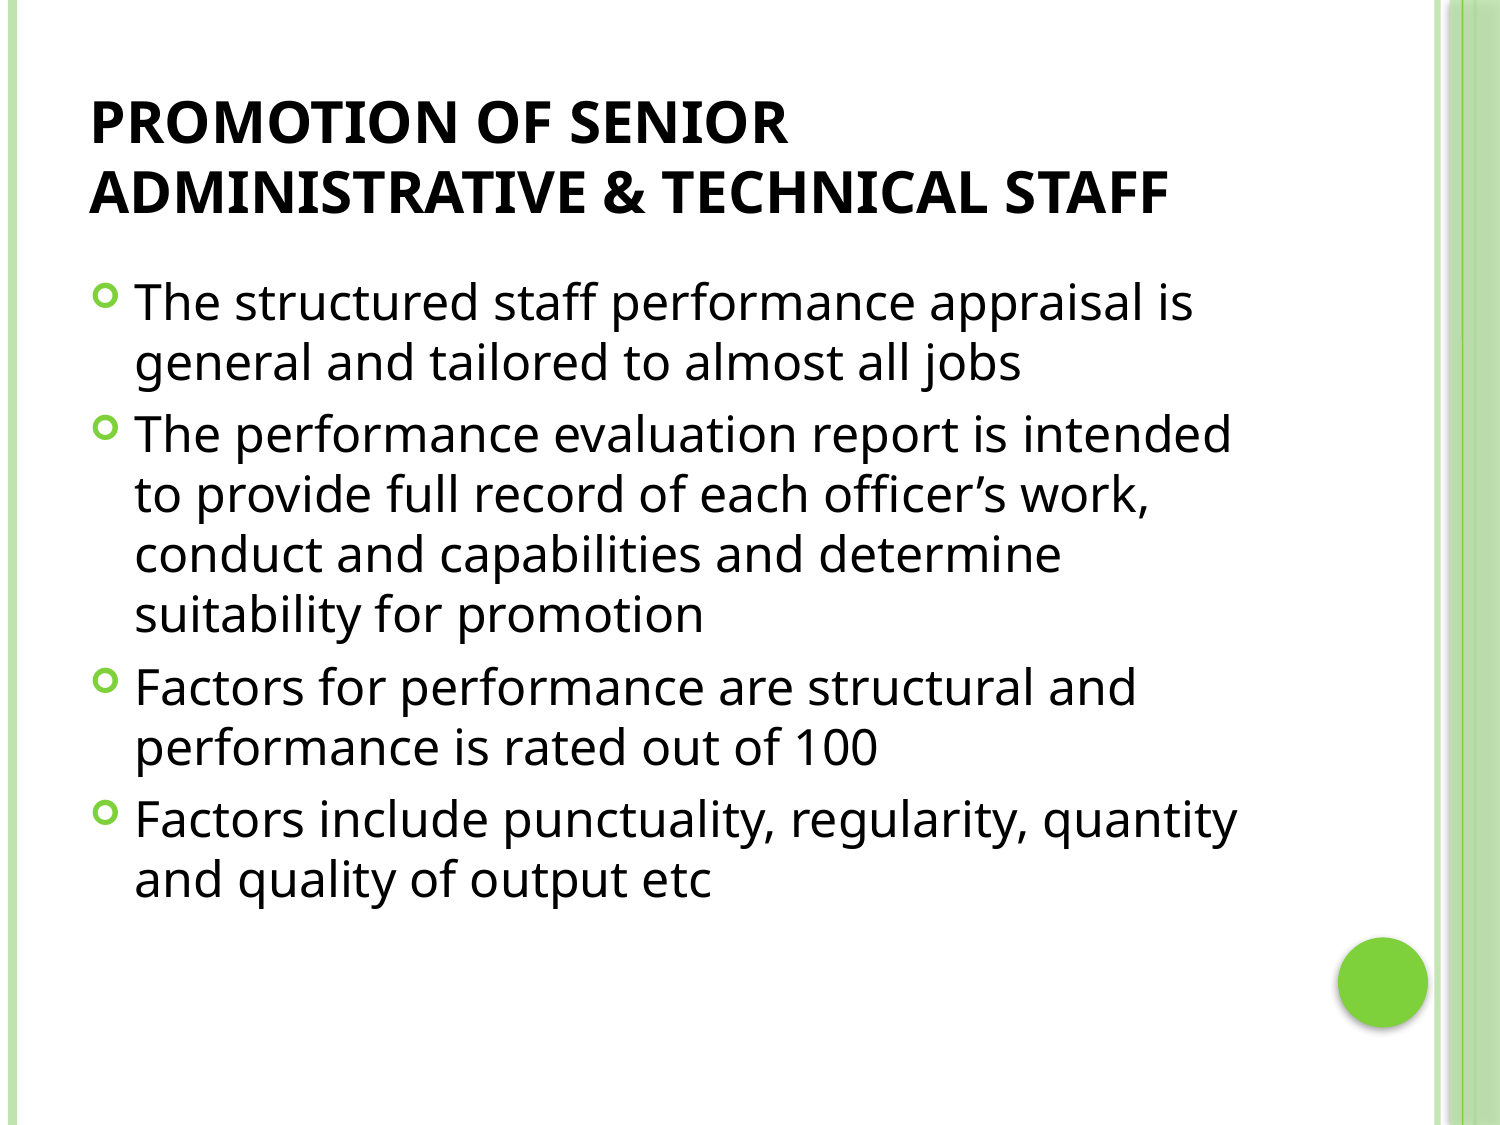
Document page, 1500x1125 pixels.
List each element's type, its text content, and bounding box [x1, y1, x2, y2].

list The structured staff performance appraisal is general and tailored to almost all jobs The performance evaluation report is intended to provide full record of each officer’s work, conduct and capabilities and determine suitability for promotion Factors for performance are structural and performance is rated out of 100 Factors include punctuality, regularity, quantity and quality of output etc [75, 262, 1300, 1062]
title PROMOTION OF SENIOR ADMINISTRATIVE & TECHNICAL STAFF [75, 45, 1300, 233]
